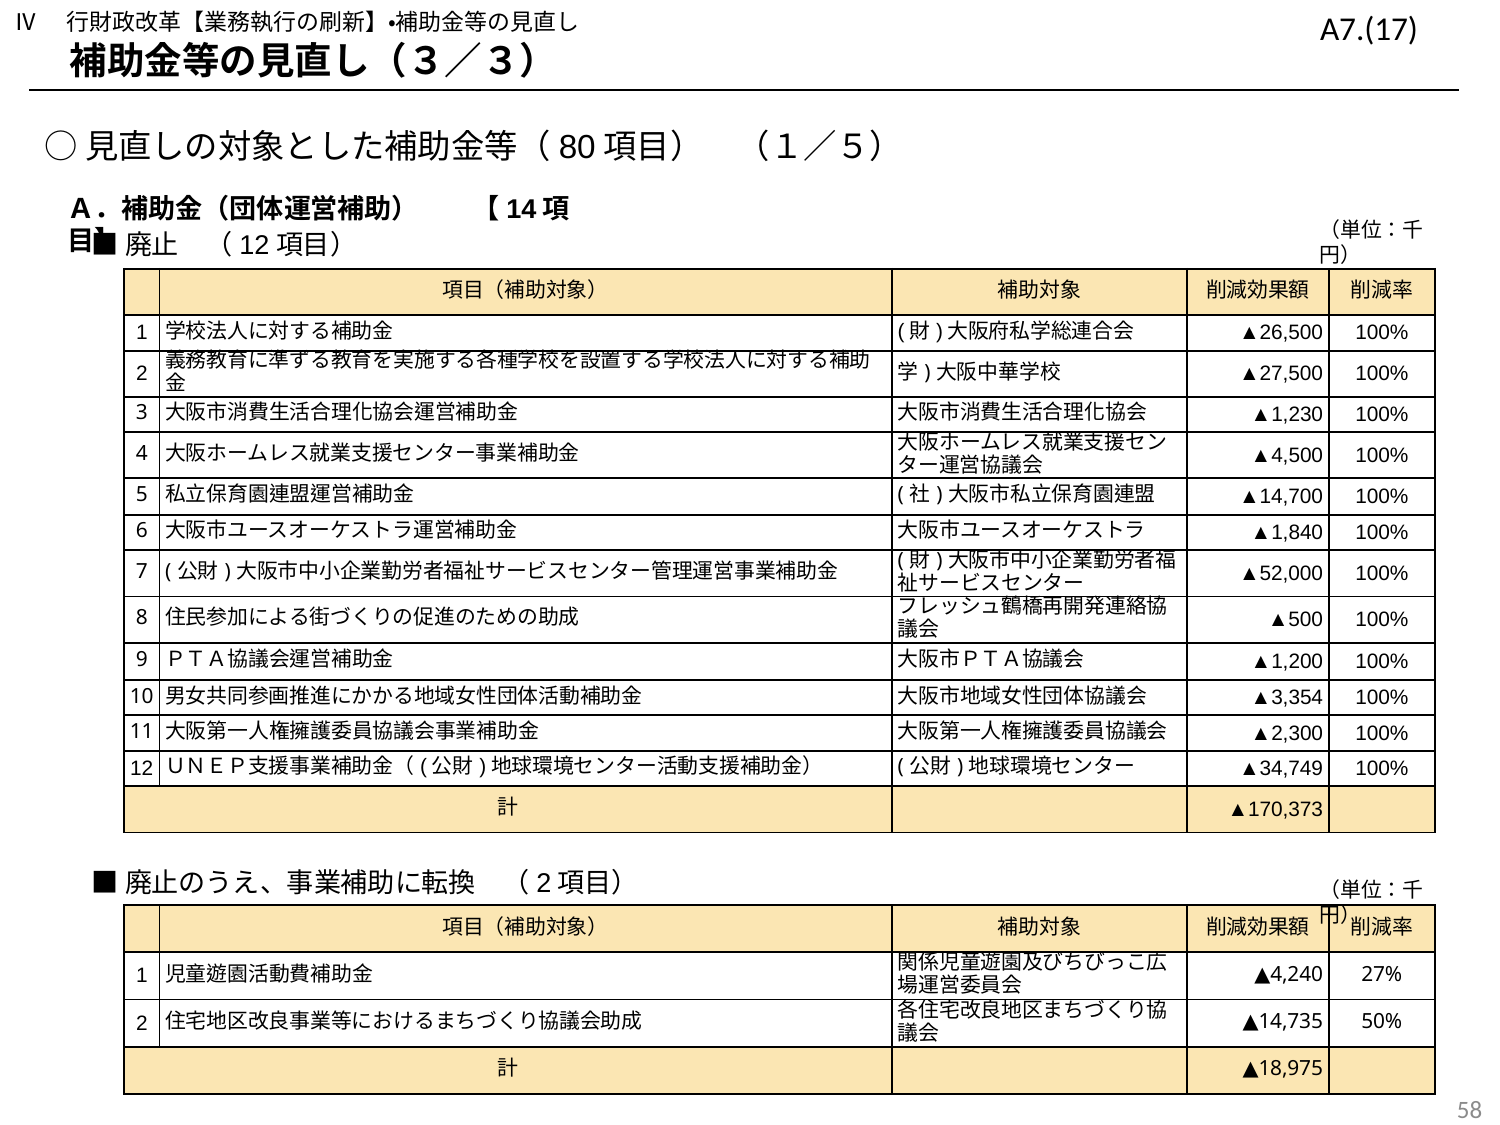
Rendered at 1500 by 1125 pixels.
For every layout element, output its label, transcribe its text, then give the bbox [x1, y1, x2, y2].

table_cell (社)大阪市私立保育園連盟 [893, 479, 1186, 514]
table_cell 100% [1330, 398, 1434, 431]
table_cell 1 [125, 953, 159, 999]
text_box （単位：千円） [1305, 869, 1471, 935]
table_header 項目（補助対象） [160, 906, 891, 951]
table_cell 関係児童遊園及びちびっこ広場運営委員会 [893, 953, 1186, 999]
text_box ■廃止のうえ、事業補助に転換 （2項目） [76, 857, 691, 905]
table_cell ▲52,000 [1188, 551, 1328, 596]
table_cell ▲2,300 [1188, 716, 1328, 750]
table_cell [1330, 1048, 1434, 1093]
table_cell 学)大阪中華学校 [893, 352, 1186, 396]
table_cell 100% [1330, 433, 1434, 477]
table_cell 住宅地区改良事業等におけるまちづくり協議会助成 [160, 1000, 891, 1046]
table_header 削減率 [1330, 935, 1434, 951]
table_cell 児童遊園活動費補助金 [160, 953, 891, 999]
table_cell 8 [125, 597, 159, 642]
table_cell 100% [1330, 316, 1434, 350]
text_box （単位：千円） [1305, 208, 1471, 274]
table_cell 11 [125, 716, 159, 750]
table_cell (公財)大阪市中小企業勤労者福祉サービスセンター管理運営事業補助金 [160, 551, 891, 596]
table_cell 大阪ホームレス就業支援センター事業補助金 [160, 433, 891, 477]
table_cell 計 [125, 787, 891, 832]
table_cell ▲4,500 [1188, 433, 1328, 477]
table_cell (財)大阪市中小企業勤労者福祉サービスセンター [893, 551, 1186, 596]
table_cell 大阪市消費生活合理化協会運営補助金 [160, 398, 891, 431]
table_cell 50% [1330, 1000, 1434, 1046]
text_box ■廃止 （12項目） [76, 220, 621, 268]
table_cell 27% [1330, 953, 1434, 999]
table_cell ▲14,735 [1188, 1000, 1328, 1046]
table_cell 義務教育に準ずる教育を実施する各種学校を設置する学校法人に対する補助金 [160, 352, 891, 396]
table_cell ▲1,230 [1188, 398, 1328, 431]
table_cell 10 [125, 681, 159, 714]
table_cell 5 [125, 479, 159, 514]
table_cell ▲27,500 [1188, 352, 1328, 396]
table_cell 私立保育園連盟運営補助金 [160, 479, 891, 514]
table_cell 100% [1330, 551, 1434, 596]
table_cell 男女共同参画推進にかかる地域女性団体活動補助金 [160, 681, 891, 714]
table_cell ▲4,240 [1188, 953, 1328, 999]
table_cell 3 [125, 398, 159, 431]
text_box ○見直しの対象とした補助金等（80項目） （１／５） [29, 117, 1010, 173]
table_cell [893, 1048, 1186, 1093]
table_cell 100% [1330, 516, 1434, 549]
table_cell ＵＮＥＰ支援事業補助金（(公財)地球環境センター活動支援補助金） [160, 752, 891, 785]
table_cell [893, 787, 1186, 832]
table_header 補助対象 [893, 270, 1186, 314]
table_cell 9 [125, 644, 159, 679]
table_cell [1330, 787, 1434, 832]
table_cell 100% [1330, 352, 1434, 396]
table_cell フレッシュ鶴橋再開発連絡協議会 [893, 597, 1186, 642]
table_cell ▲500 [1188, 597, 1328, 642]
table_cell 2 [125, 352, 159, 396]
table_cell 学校法人に対する補助金 [160, 316, 891, 350]
table_cell ▲1,200 [1188, 644, 1328, 679]
text_box 補助金等の見直し（３／３） [17, 29, 1187, 90]
table_cell 大阪市地域女性団体協議会 [893, 681, 1186, 714]
table_cell ▲26,500 [1188, 316, 1328, 350]
table_cell 100% [1330, 716, 1434, 750]
table_cell 計 [125, 1048, 891, 1093]
table_cell 大阪市ユースオーケストラ [893, 516, 1186, 549]
text_box A7.(17) [1305, 0, 1500, 55]
table_cell ▲3,354 [1188, 681, 1328, 714]
text_box Ａ．補助金（団体運営補助） 【14項目】 [53, 183, 597, 264]
table_cell 100% [1330, 752, 1434, 785]
table_cell 4 [125, 433, 159, 477]
table_header [125, 270, 159, 314]
table_cell ＰＴＡ協議会運営補助金 [160, 644, 891, 679]
table_header 削減効果額 [1188, 906, 1328, 951]
table_cell 12 [125, 752, 159, 785]
table_cell ▲34,749 [1188, 752, 1328, 785]
table_cell ▲1,840 [1188, 516, 1328, 549]
table_cell 住民参加による街づくりの促進のための助成 [160, 597, 891, 642]
text_box Ⅳ 行財政改革【業務執行の刷新】・補助金等の見直し [0, 0, 727, 43]
table_cell ▲14,700 [1188, 479, 1328, 514]
table_header 削減効果額 [1188, 270, 1328, 314]
table_header 削減率 [1330, 274, 1434, 314]
table_cell 大阪第一人権擁護委員協議会事業補助金 [160, 716, 891, 750]
table_header [125, 906, 159, 951]
table_cell 大阪市ユースオーケストラ運営補助金 [160, 516, 891, 549]
table_cell 100% [1330, 479, 1434, 514]
table_cell 大阪ホームレス就業支援センター運営協議会 [893, 433, 1186, 477]
table_cell 7 [125, 551, 159, 596]
table_cell 大阪市ＰＴＡ協議会 [893, 644, 1186, 679]
table_cell 6 [125, 516, 159, 549]
table_header 項目（補助対象） [160, 270, 891, 314]
table_cell (公財)地球環境センター [893, 752, 1186, 785]
table_cell 各住宅改良地区まちづくり協議会 [893, 1000, 1186, 1046]
table_cell 2 [125, 1000, 159, 1046]
table_cell 1 [125, 316, 159, 350]
table_header 補助対象 [893, 906, 1186, 951]
table_cell 大阪市消費生活合理化協会 [893, 398, 1186, 431]
table_cell 大阪第一人権擁護委員協議会 [893, 716, 1186, 750]
table_cell ▲170,373 [1188, 787, 1328, 832]
table_cell ▲18,975 [1188, 1048, 1328, 1093]
table_cell 100% [1330, 644, 1434, 679]
table_cell (財)大阪府私学総連合会 [893, 316, 1186, 350]
table_cell 100% [1330, 597, 1434, 642]
slide_number 169 [1379, 1094, 1498, 1124]
table_cell 100% [1330, 681, 1434, 714]
